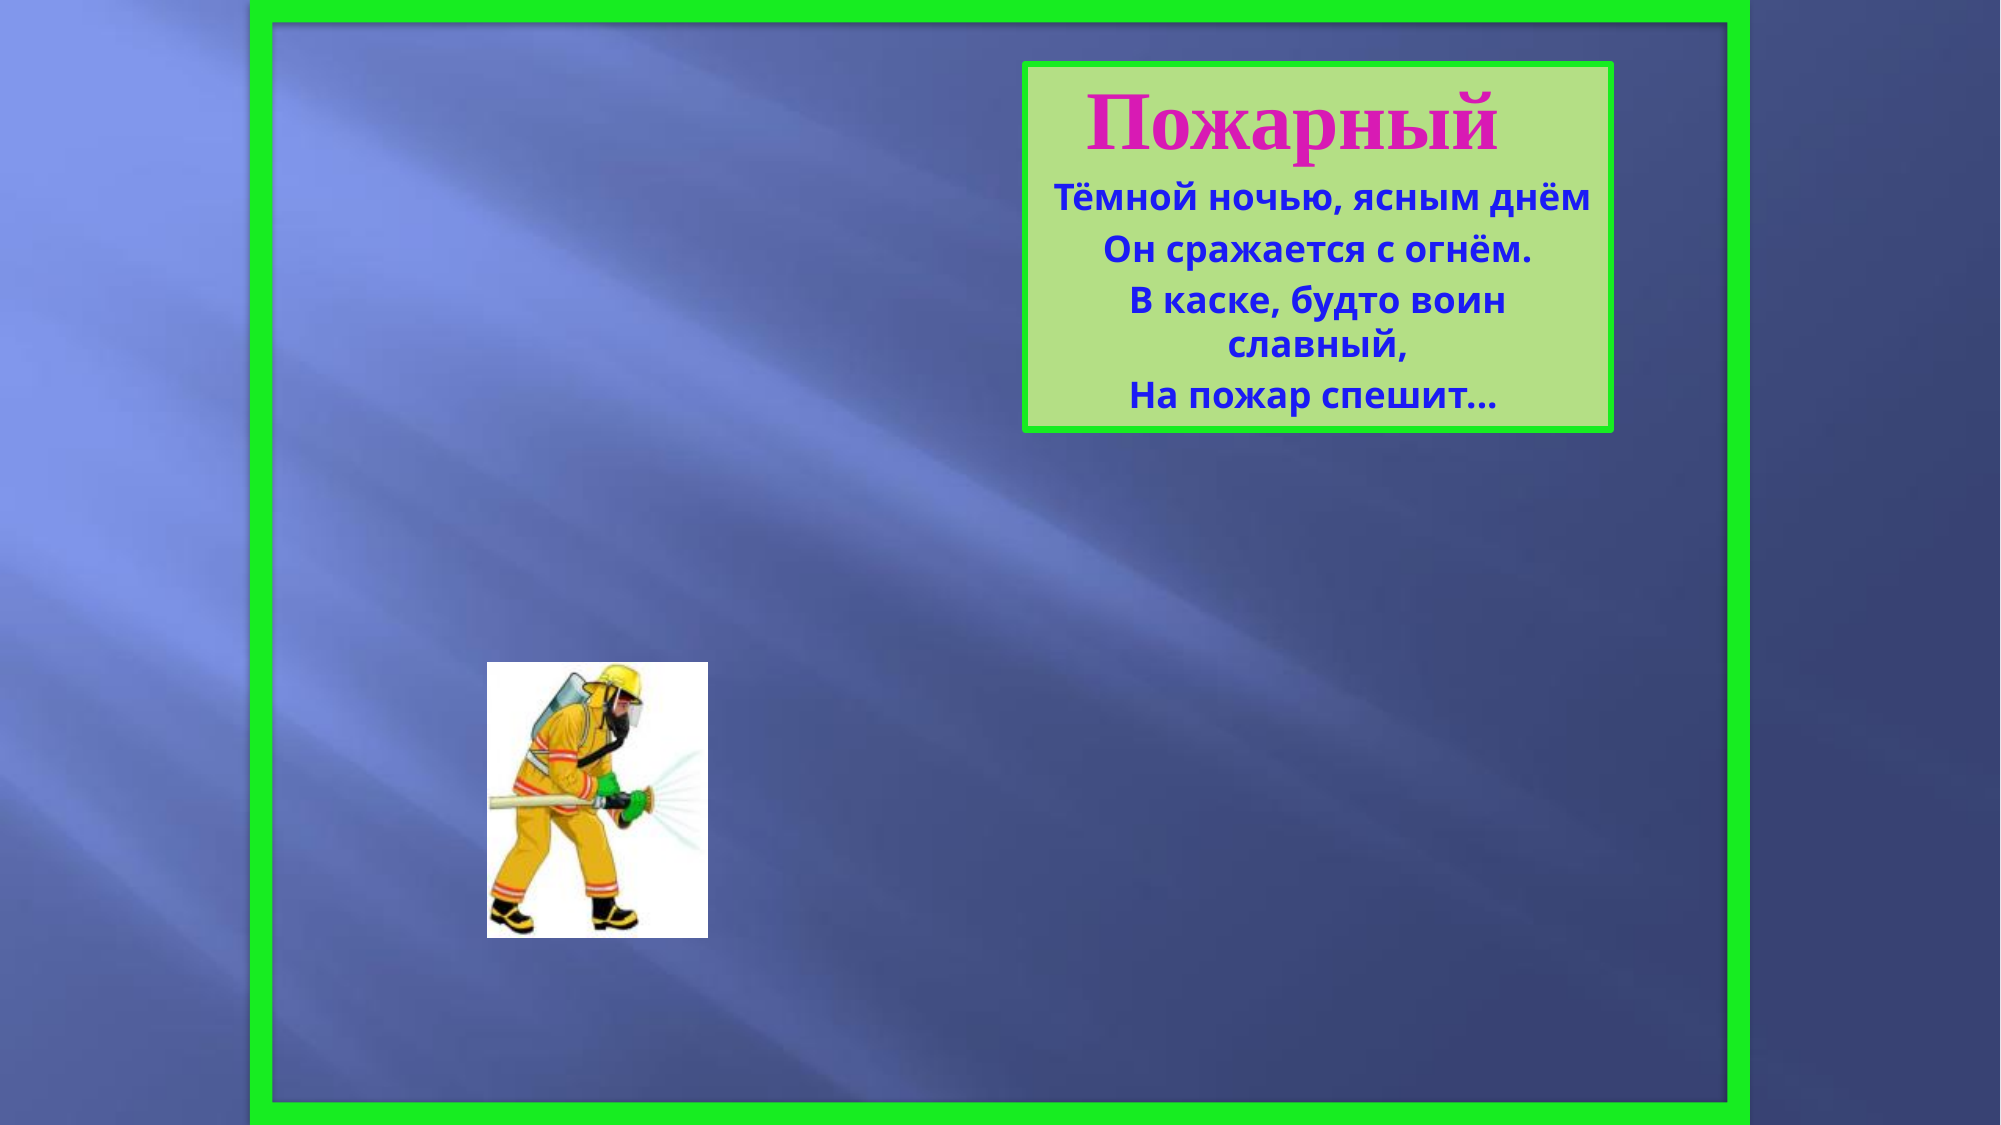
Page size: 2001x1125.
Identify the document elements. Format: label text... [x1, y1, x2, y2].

picture [275, 25, 1725, 1100]
picture [0, 0, 248, 1125]
text_box [248, 0, 1752, 1125]
text_box Пожарный [1070, 58, 1516, 174]
subtitle Тёмной ночью, ясным днём Он сражается с огнём. В каске, будто воин славный, На пожар спешит... [1025, 64, 1611, 430]
picture [1752, 0, 2001, 1125]
